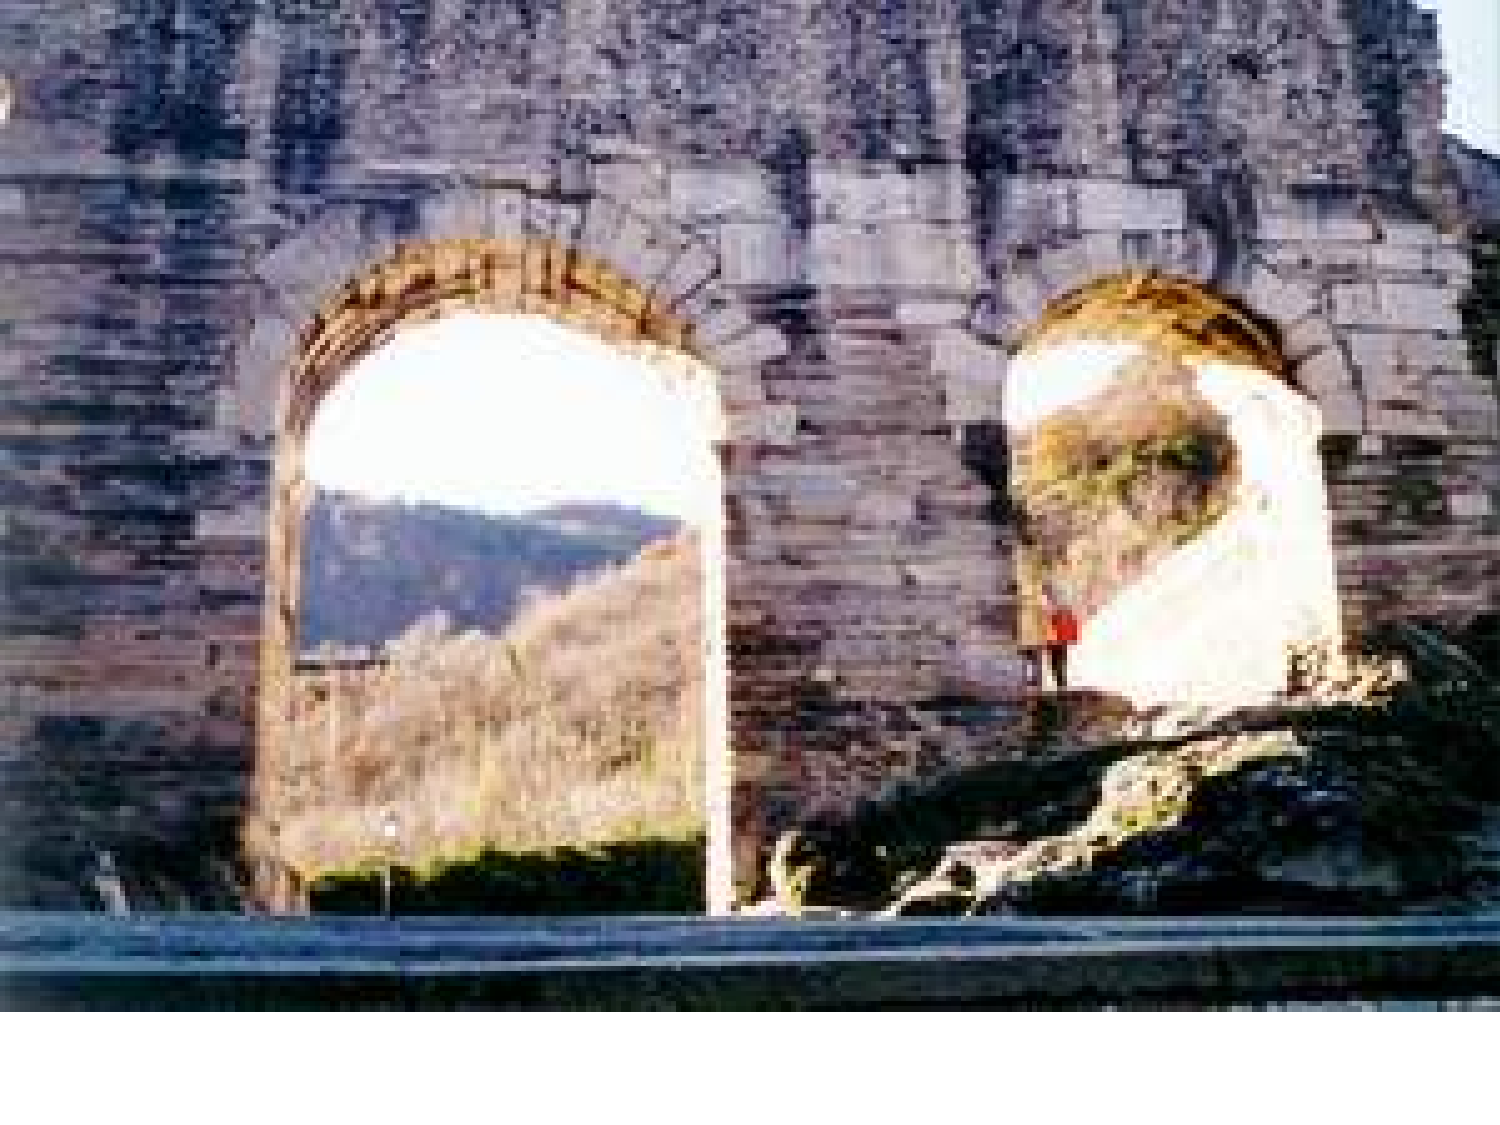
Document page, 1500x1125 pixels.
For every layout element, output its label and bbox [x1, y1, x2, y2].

list [0, 0, 1500, 1012]
